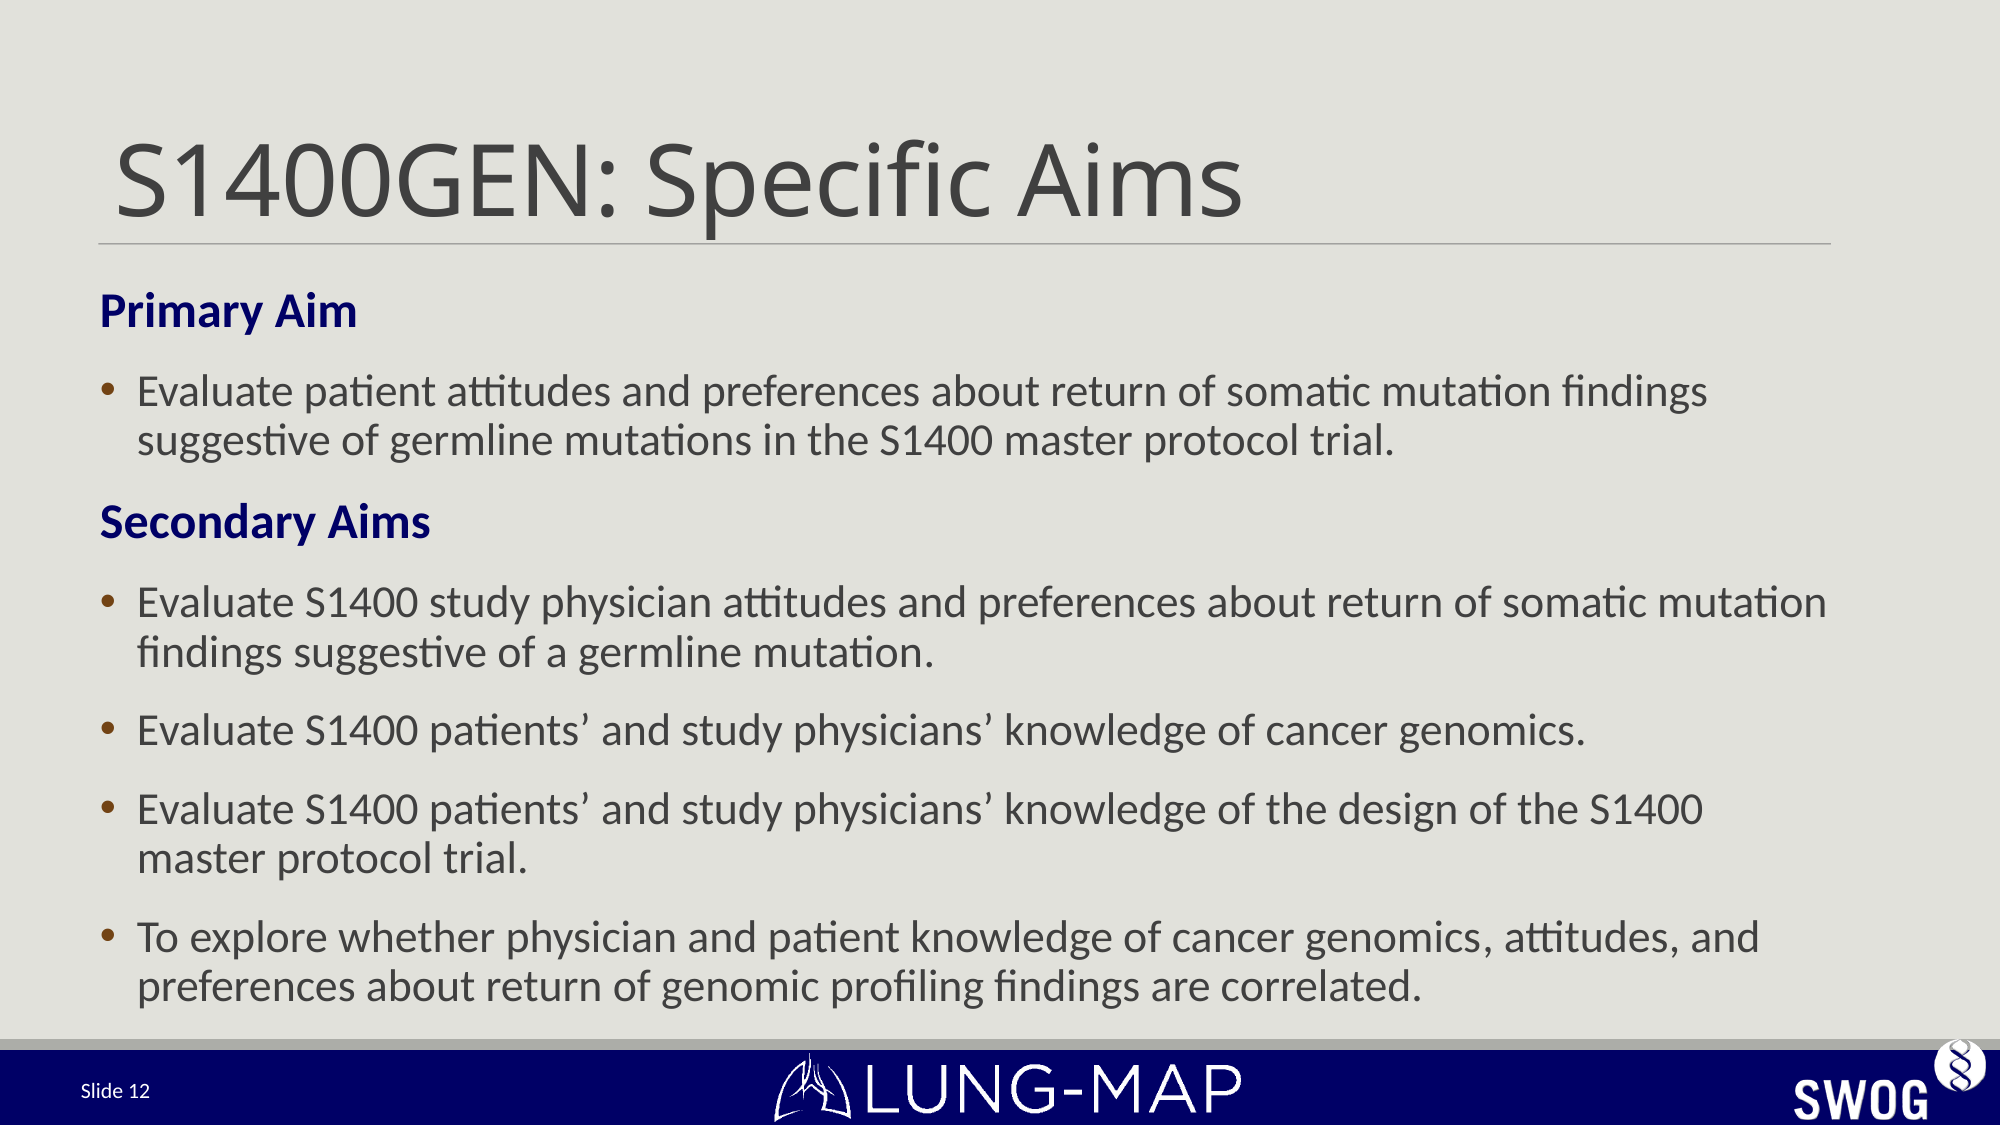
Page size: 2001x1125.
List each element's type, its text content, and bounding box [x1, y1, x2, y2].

title S1400GEN: Specific Aims [99, 5, 1830, 245]
picture [1794, 1039, 1986, 1120]
slide_number Slide 12 [9, 1059, 166, 1120]
picture [769, 1053, 1241, 1122]
list Primary Aim Evaluate patient attitudes and preferences about return of somatic mutation findings suggestive of germline mutations in the S1400 master protocol trial. Secondary Aims Evaluate S1400 study physician attitudes and preferences about return of somatic mutation findings suggestive of a germline mutation. Evaluate S1400 patients’ and study physicians’ knowledge of cancer genomics. Evaluate S1400 patients’ and study physicians’ knowledge of the design of the S1400 master protocol trial. To explore whether physician and patient knowledge of cancer genomics, attitudes, and preferences about return of genomic profiling findings are correlated. [99, 276, 1830, 1024]
